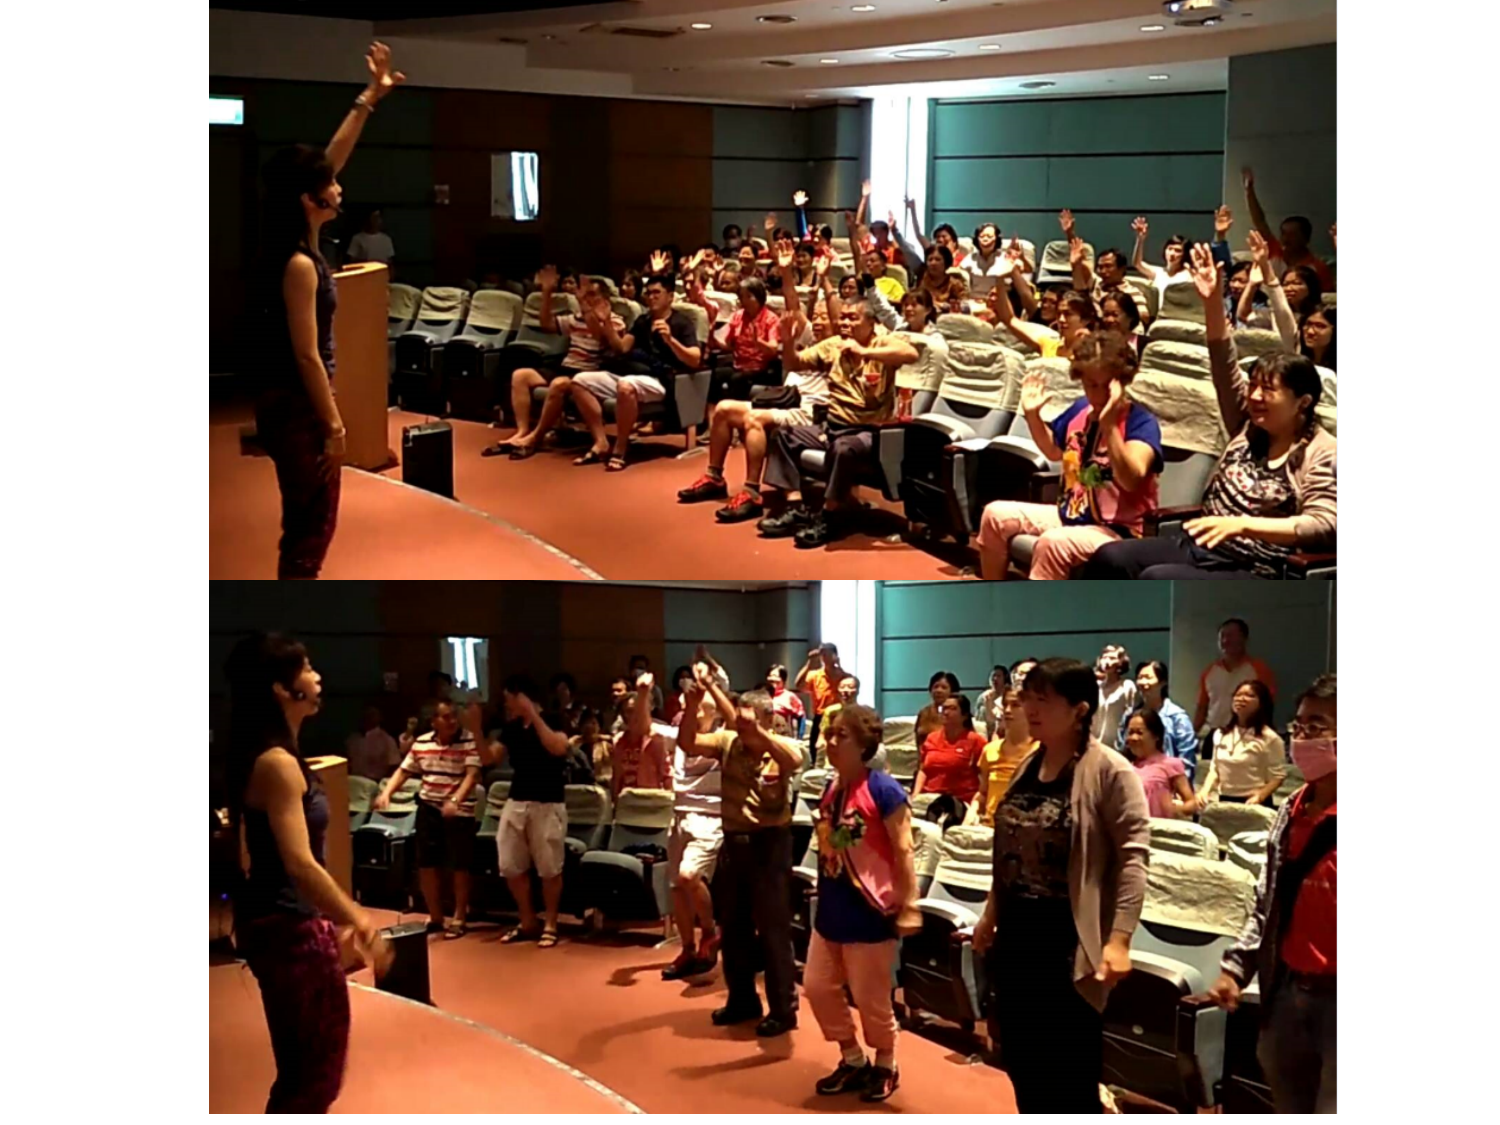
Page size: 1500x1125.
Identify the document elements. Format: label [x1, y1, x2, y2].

picture [209, 0, 1338, 1114]
